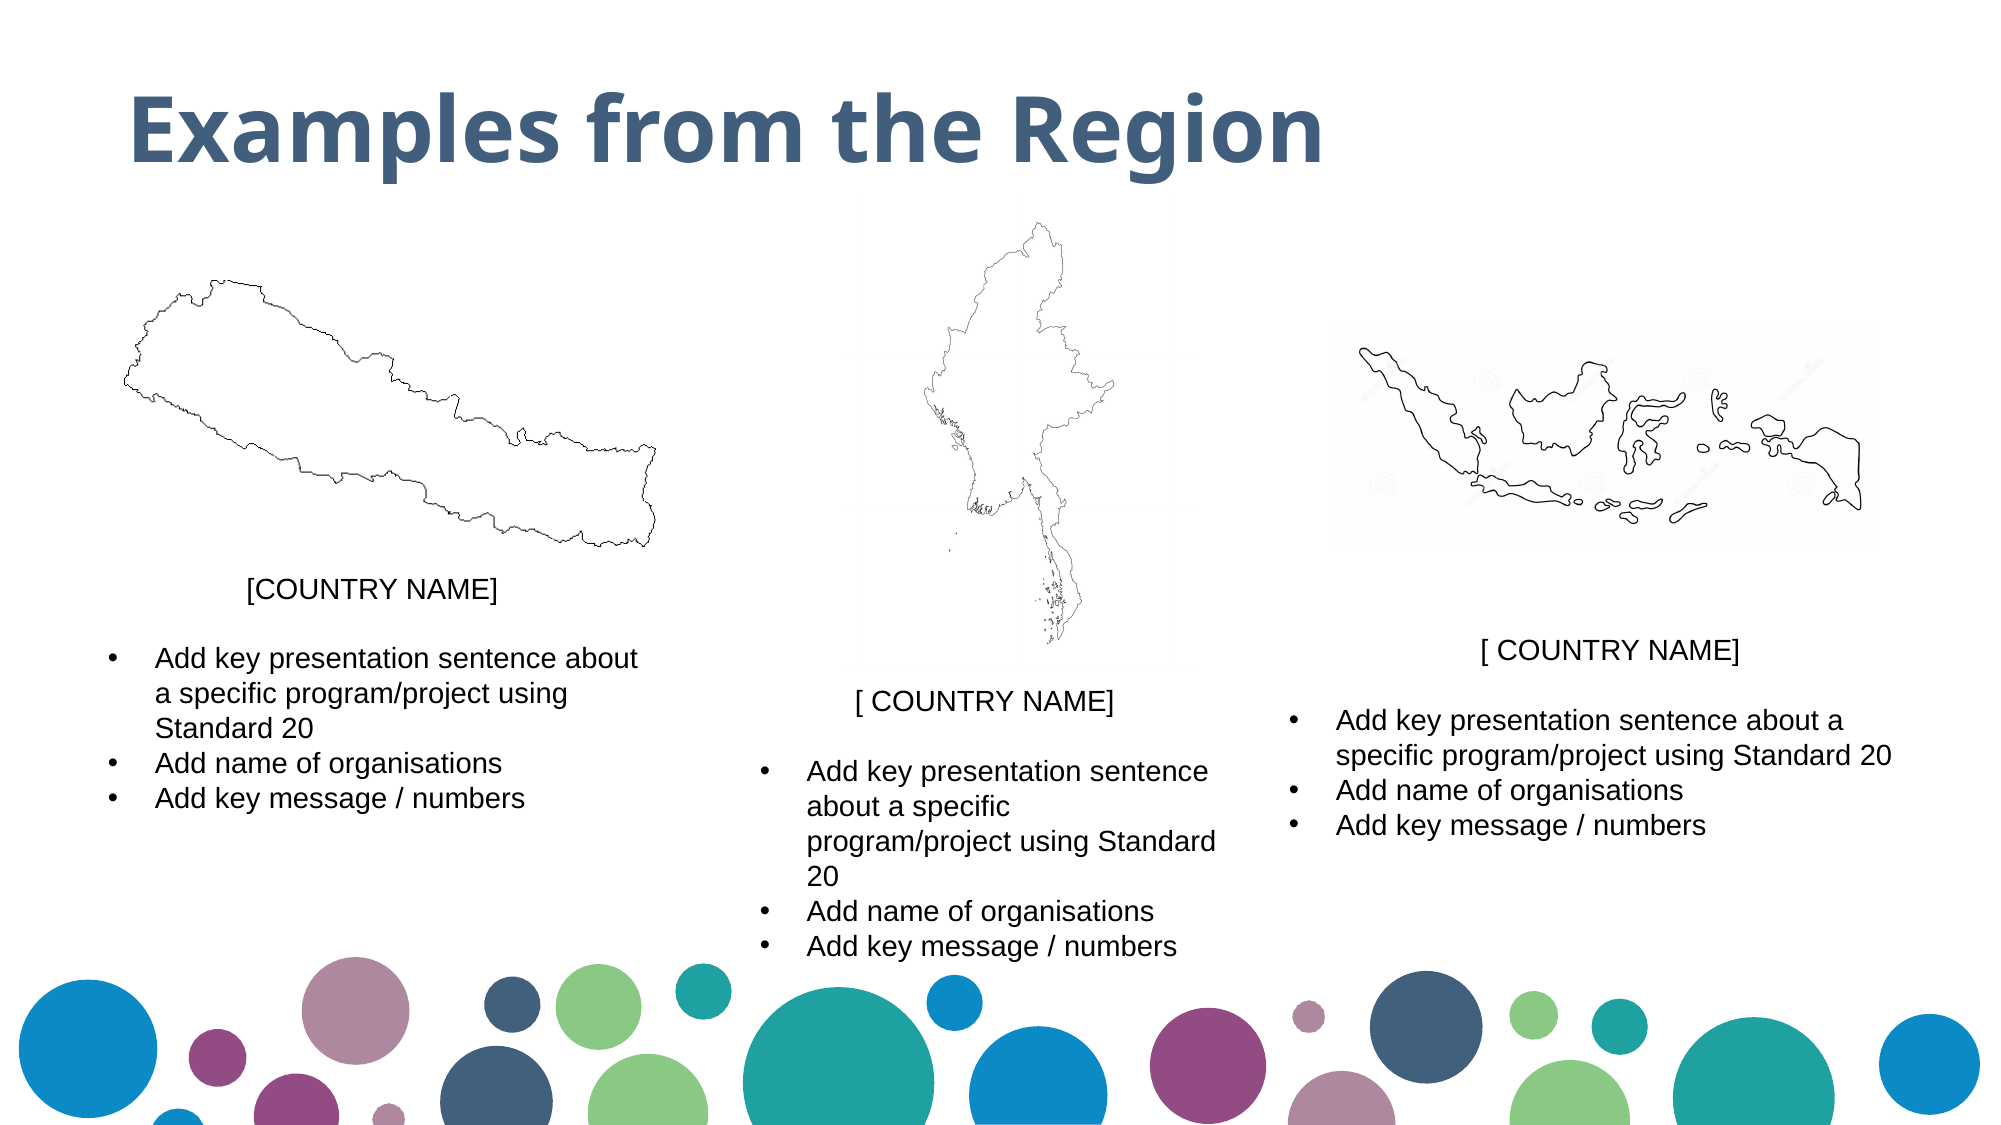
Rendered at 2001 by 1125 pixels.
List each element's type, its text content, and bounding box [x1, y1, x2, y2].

picture [372, 1103, 405, 1125]
text_box [ COUNTRY NAME] Add key presentation sentence about a specific program/project using Standard 20 Add name of organisations Add key message / numbers [744, 675, 1234, 970]
text_box [COUNTRY NAME] Add key presentation sentence about a specific program/project using Standard 20 Add name of organisations Add key message / numbers [92, 562, 661, 823]
picture [1292, 1000, 1325, 1033]
picture [842, 199, 1193, 667]
text_box [ COUNTRY NAME] Add key presentation sentence about a specific program/project using Standard 20 Add name of organisations Add key message / numbers [1273, 624, 1956, 849]
picture [124, 280, 657, 547]
title Examples from the Region [111, 24, 1837, 242]
picture [1330, 320, 1880, 547]
